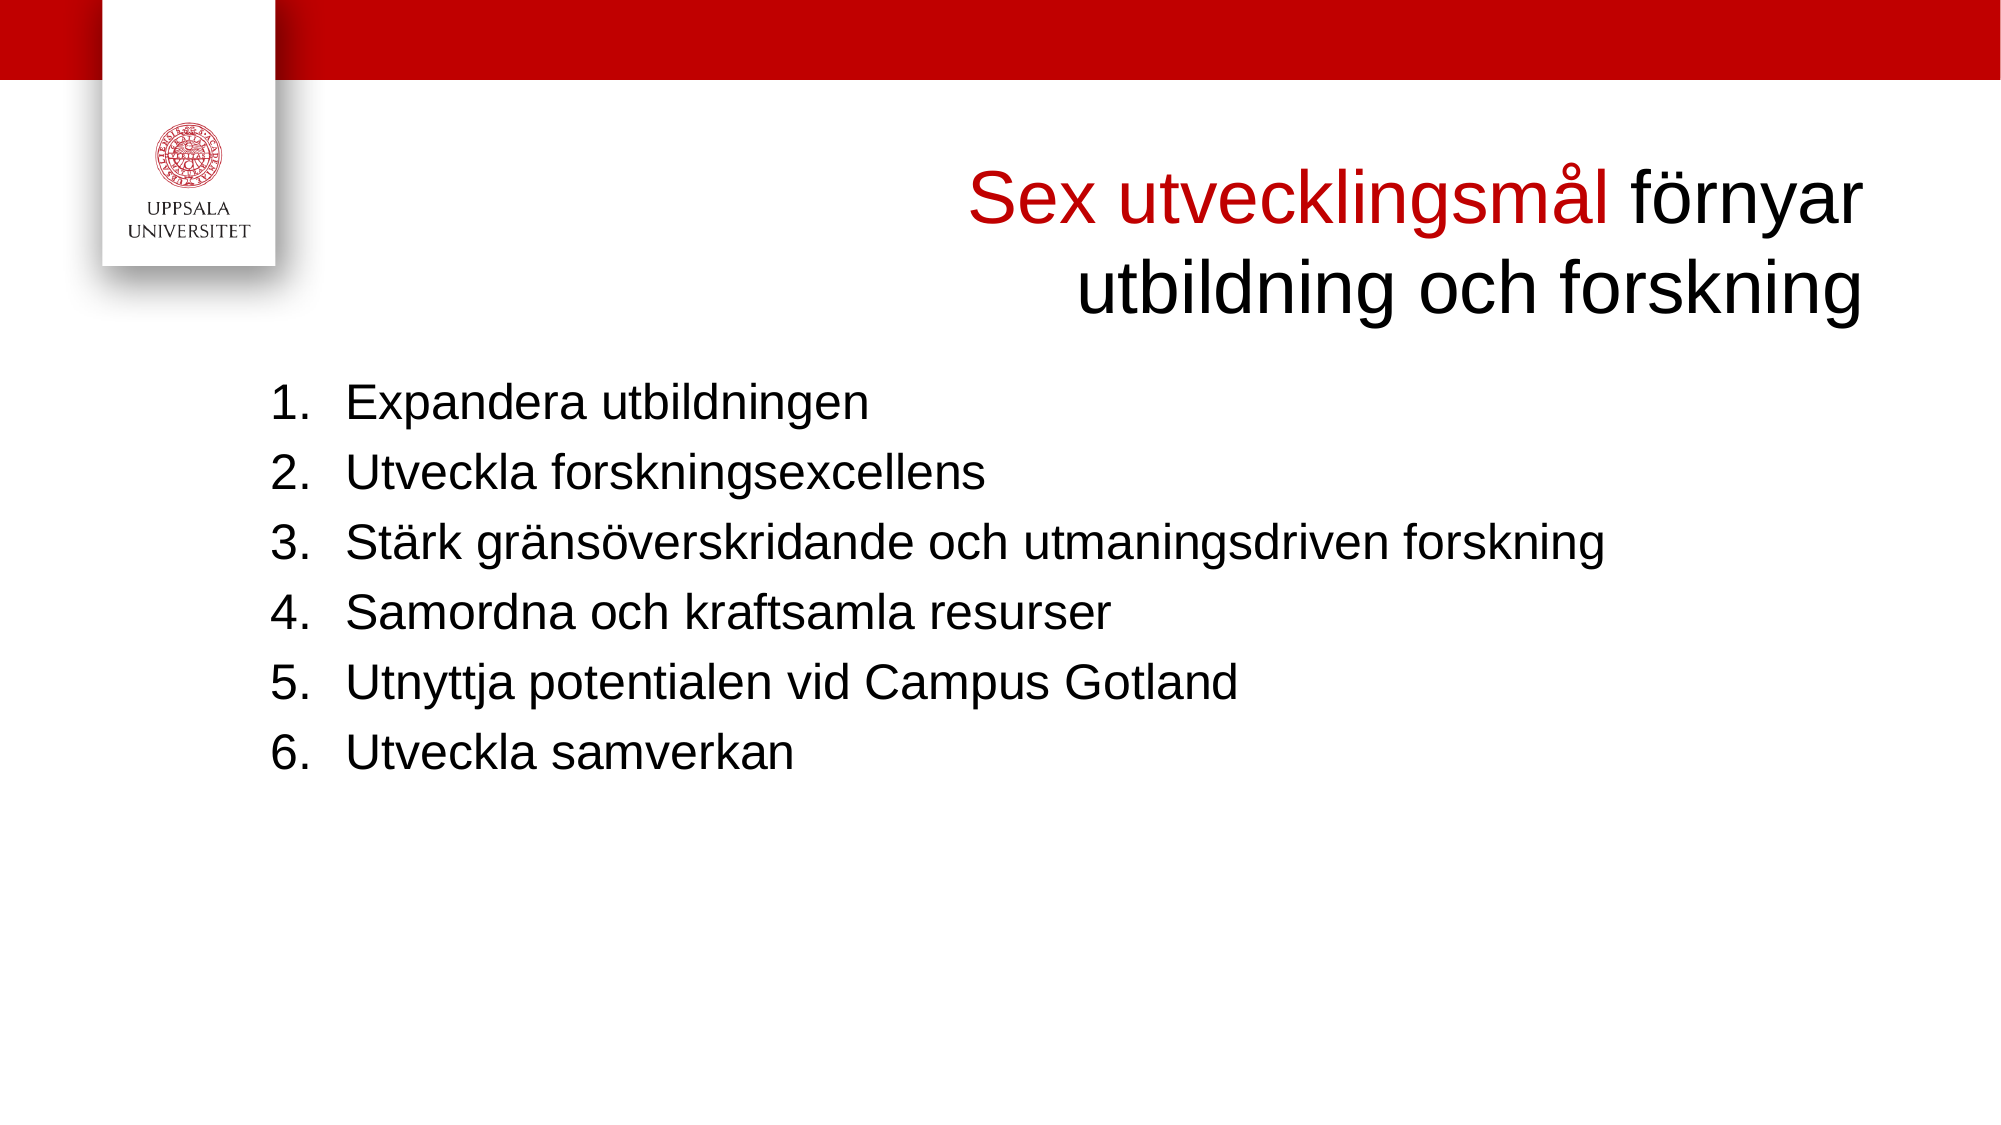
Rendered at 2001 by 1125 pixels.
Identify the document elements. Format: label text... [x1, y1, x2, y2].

text_box Expandera utbildningen Utveckla forskningsexcellens Stärk gränsöverskridande och utmaningsdriven forskning Samordna och kraftsamla resurser Utnyttja potentialen vid Campus Gotland Utveckla samverkan [255, 361, 1657, 1012]
title Sex utvecklingsmål förnyar utbildning och forskning [315, 137, 1901, 341]
